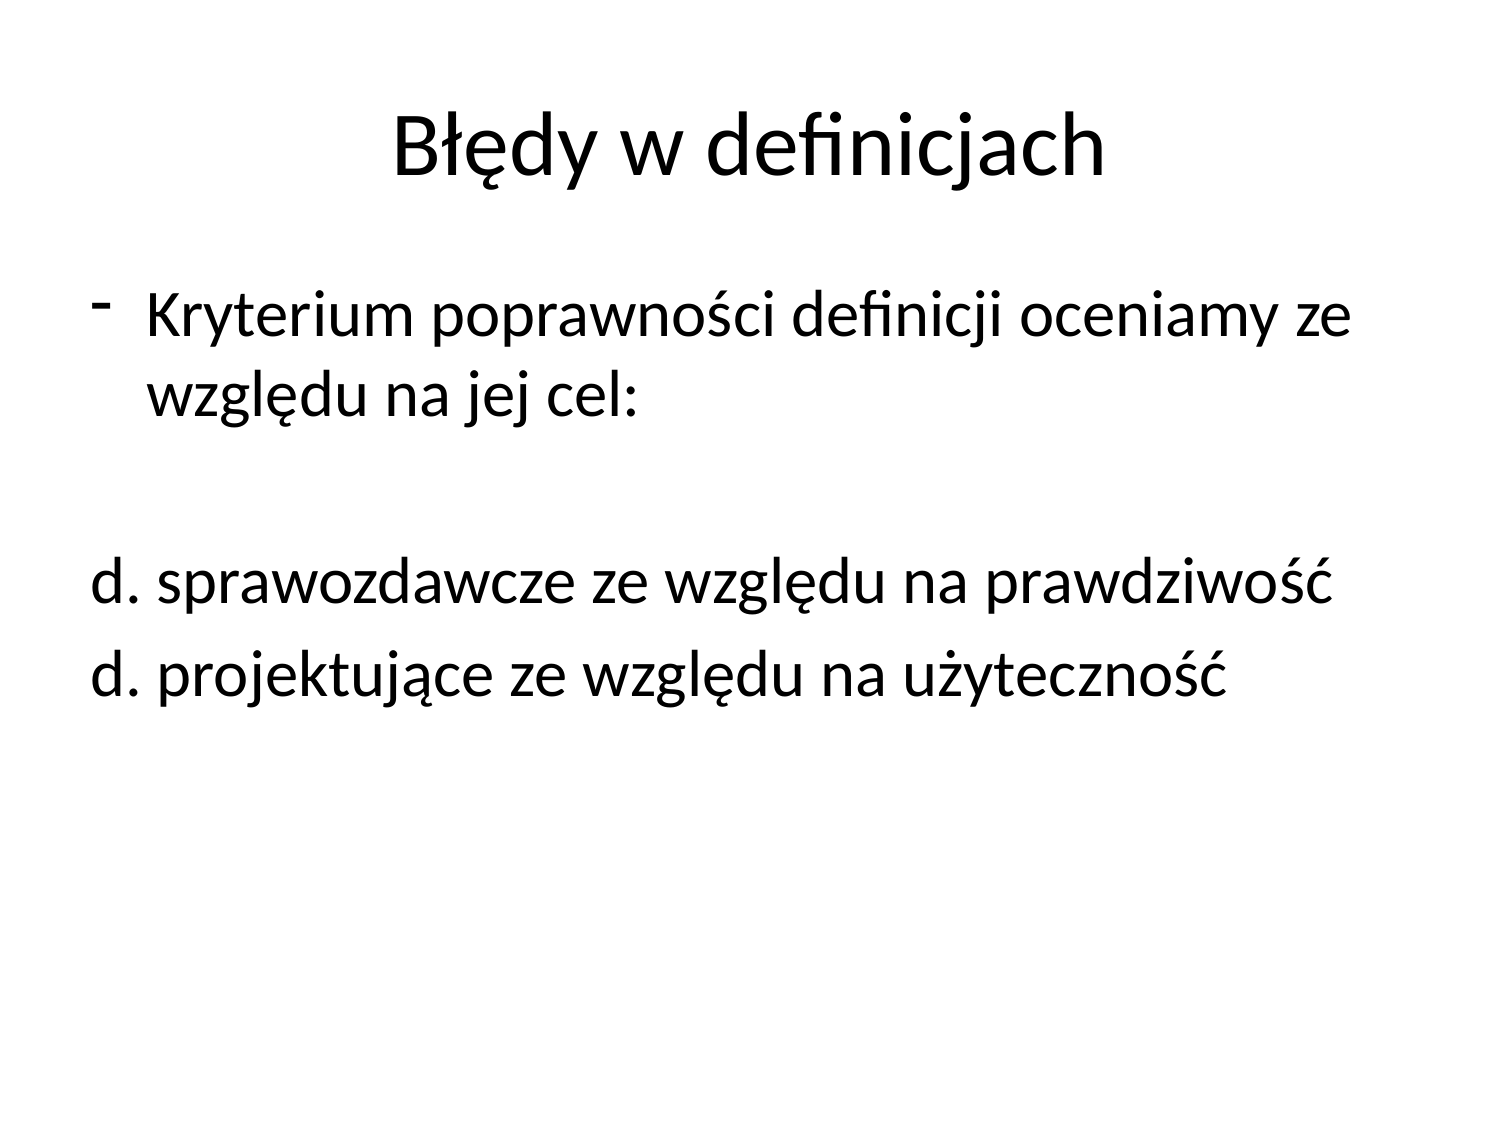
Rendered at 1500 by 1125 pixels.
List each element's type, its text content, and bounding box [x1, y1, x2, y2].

title Błędy w definicjach [75, 45, 1425, 233]
list Kryterium poprawności definicji oceniamy ze względu na jej cel: d. sprawozdawcze ze względu na prawdziwość d. projektujące ze względu na użyteczność [75, 262, 1425, 1005]
